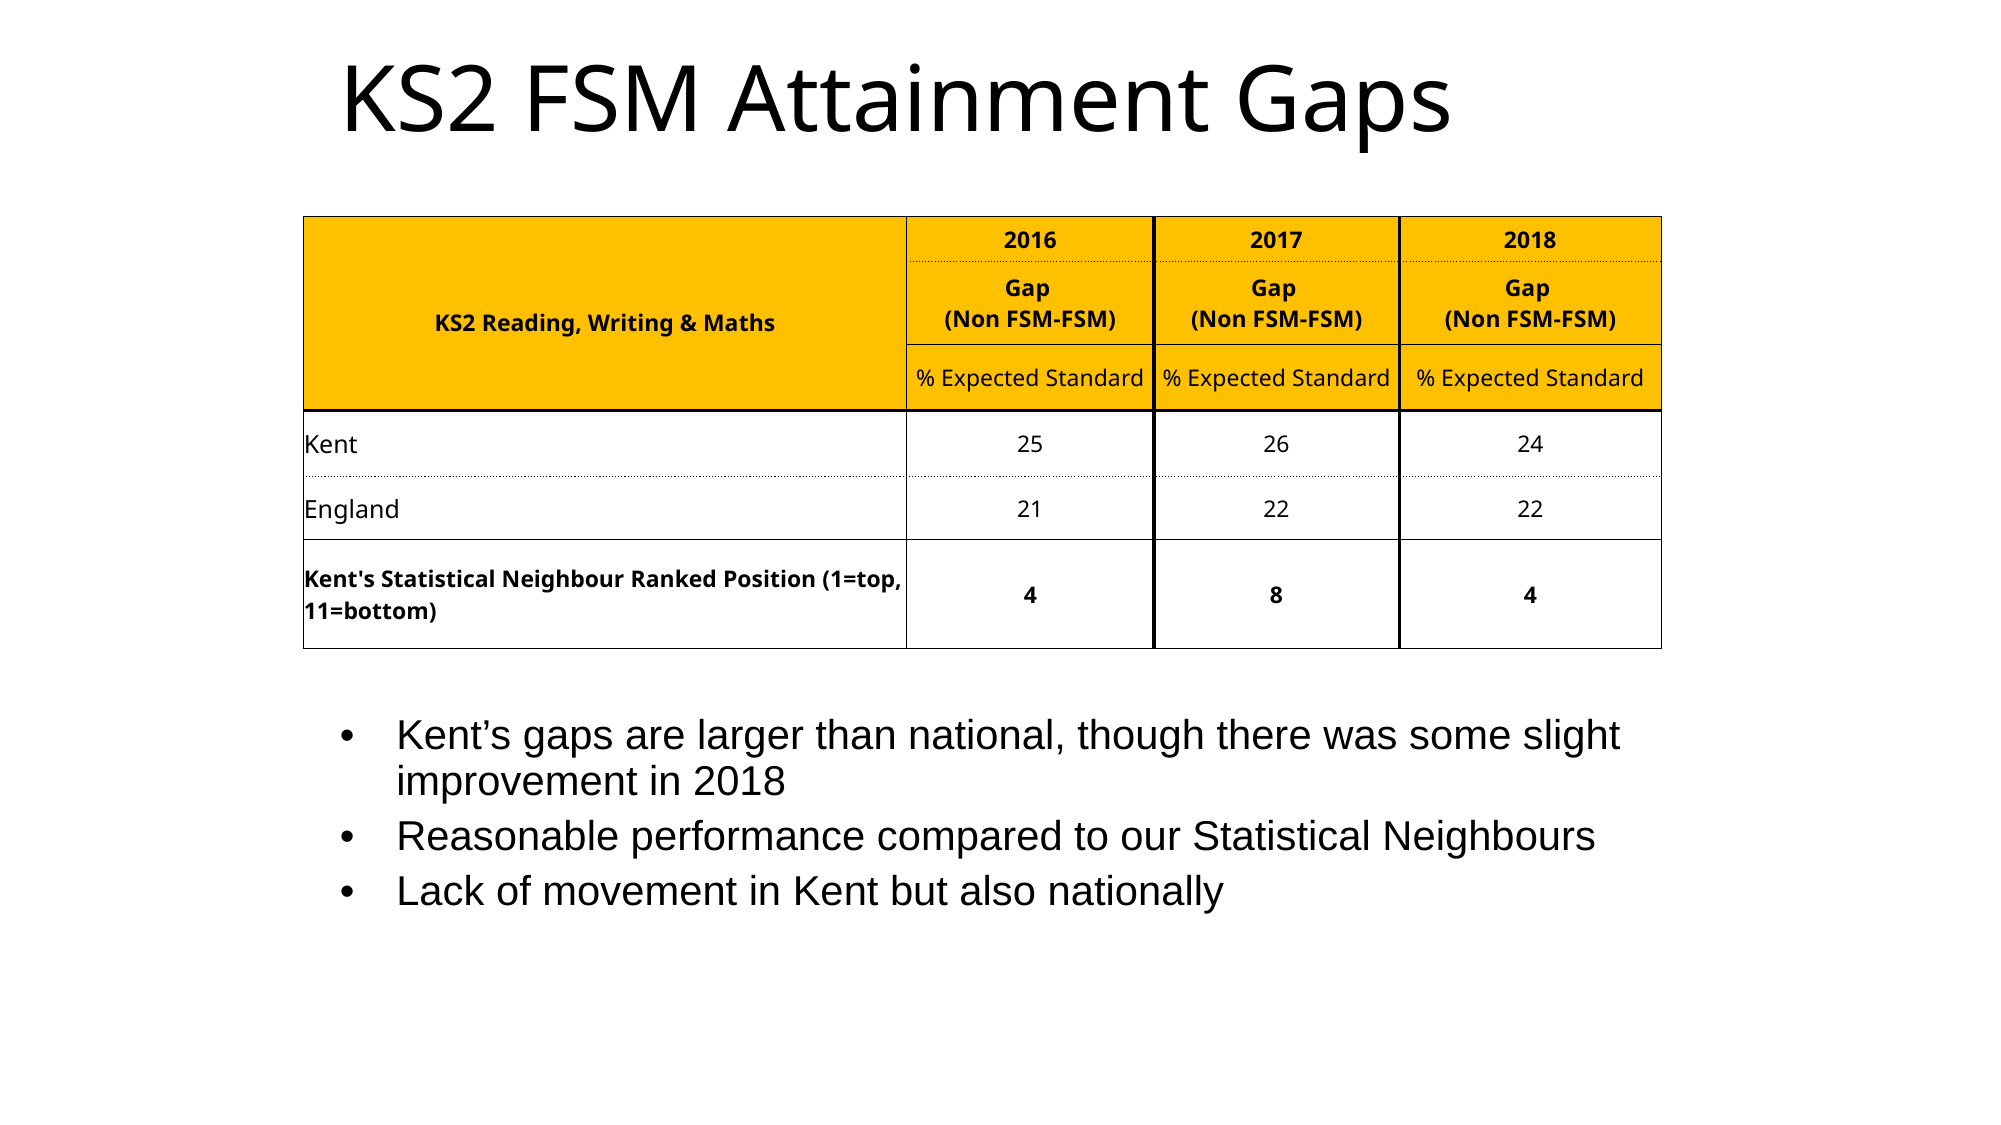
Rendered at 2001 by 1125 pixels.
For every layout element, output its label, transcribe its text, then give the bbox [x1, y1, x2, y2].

table_cell [304, 344, 906, 409]
table_cell % Expected Standard [907, 345, 1152, 409]
table_cell 4 [907, 540, 1152, 648]
table_cell 22 [1156, 476, 1398, 539]
table_cell Gap (Non FSM-FSM) [1401, 261, 1661, 344]
table_cell Gap (Non FSM-FSM) [907, 261, 1152, 344]
table_header 2018 [1401, 217, 1661, 261]
table_cell % Expected Standard [1401, 345, 1661, 409]
table_header [304, 217, 906, 261]
table_cell 24 [1401, 412, 1661, 476]
table_cell 25 [907, 412, 1152, 476]
table_header 2017 [1156, 217, 1398, 261]
table_cell England [304, 476, 906, 539]
table_cell KS2 Reading, Writing & Maths [304, 261, 906, 344]
table_cell 21 [907, 476, 1152, 539]
table_cell % Expected Standard [1156, 345, 1398, 409]
table_cell Gap (Non FSM-FSM) [1156, 261, 1398, 344]
table_cell Kent [304, 412, 906, 476]
text_box Kent’s gaps are larger than national, though there was some slight improvement in 2018 Reasonable performance compared to our Statistical Neighbours Lack of movement in Kent but also nationally [324, 704, 1675, 1080]
table_header 2016 [907, 217, 1152, 261]
table_cell 4 [1401, 540, 1661, 648]
table_cell Kent's Statistical Neighbour Ranked Position (1=top, 11=bottom) [304, 540, 906, 648]
table_cell 26 [1156, 412, 1398, 476]
table_cell 8 [1156, 540, 1398, 648]
table_cell 22 [1401, 476, 1661, 539]
title KS2 FSM Attainment Gaps [324, 45, 1675, 197]
